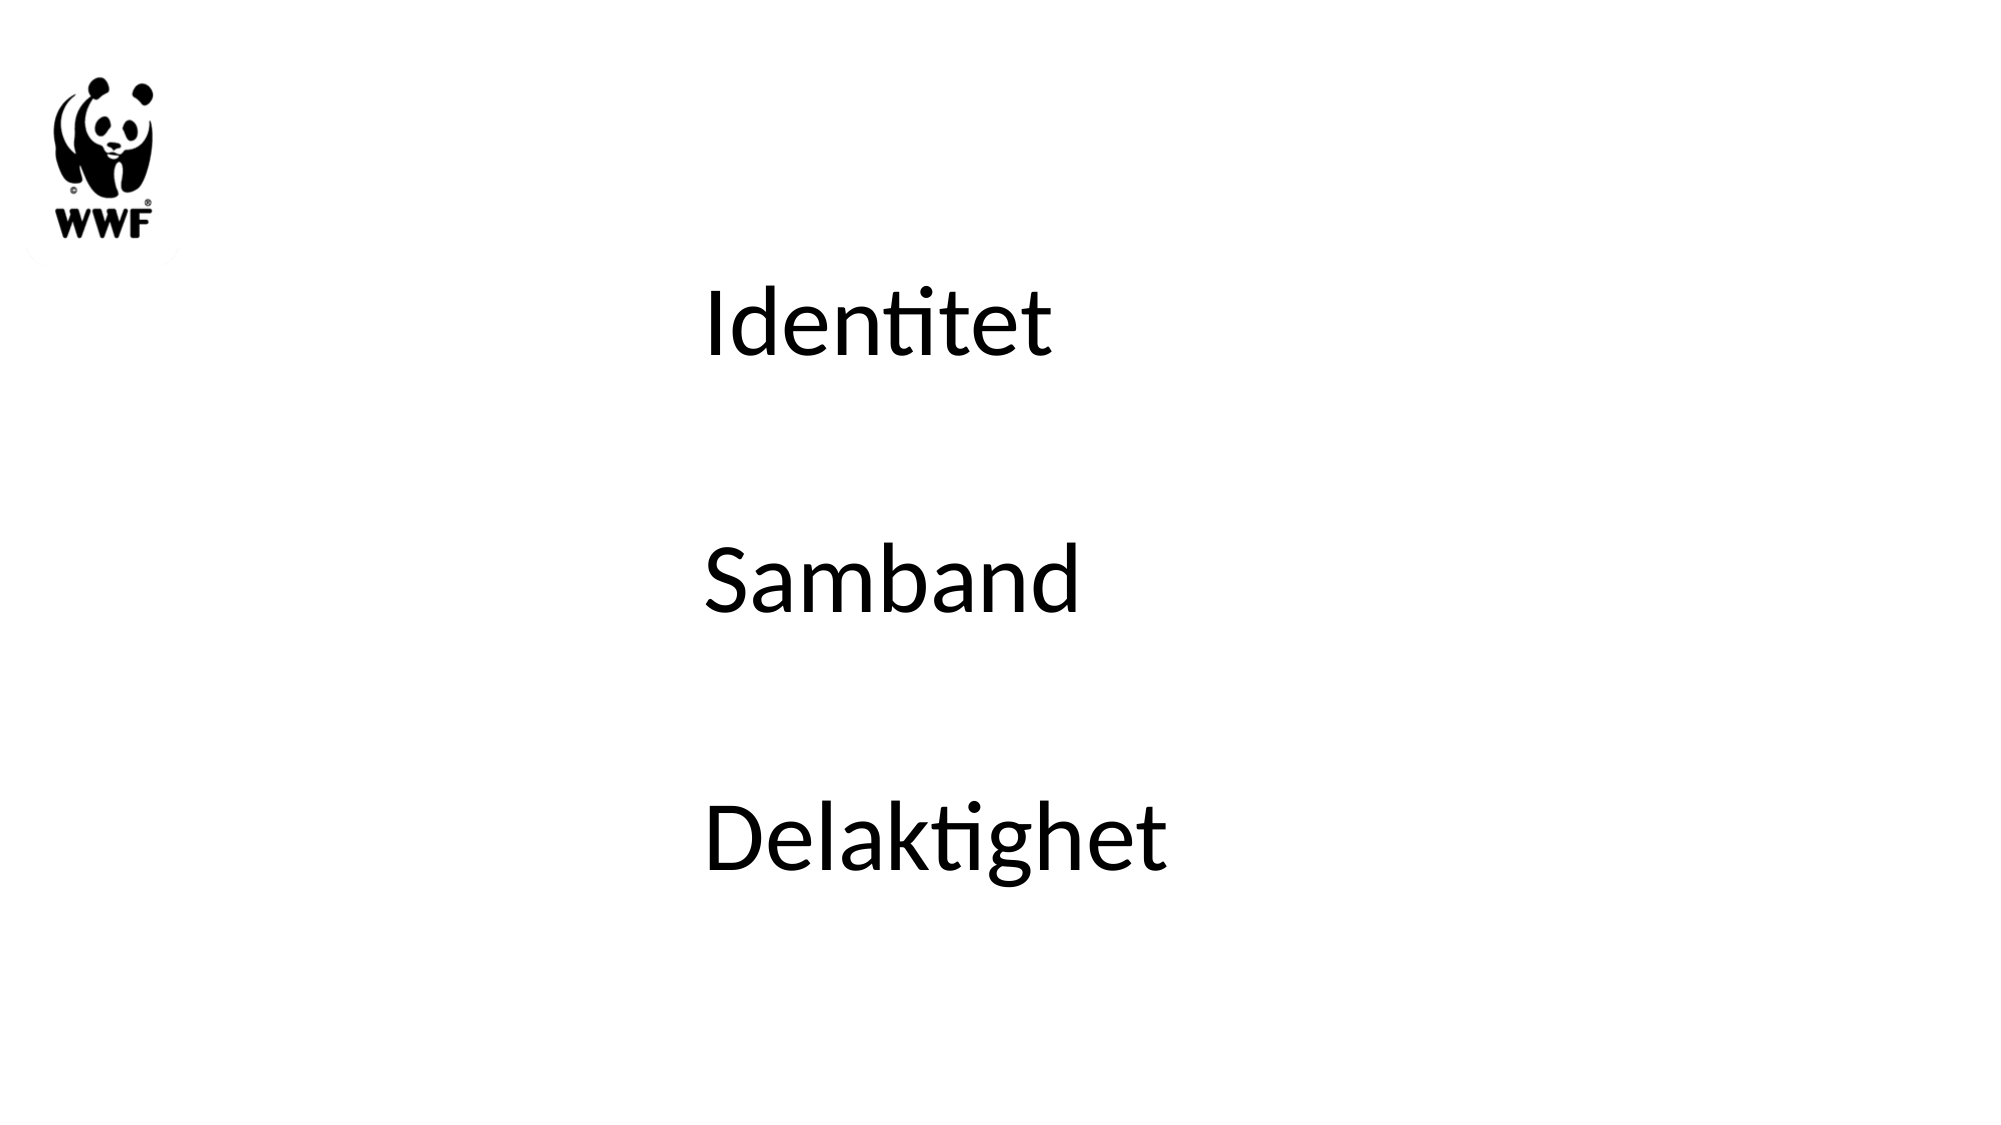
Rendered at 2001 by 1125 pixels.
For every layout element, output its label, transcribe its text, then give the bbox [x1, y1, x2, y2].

picture [25, 0, 180, 267]
list Identitet Samband Delaktighet [689, 261, 2000, 976]
